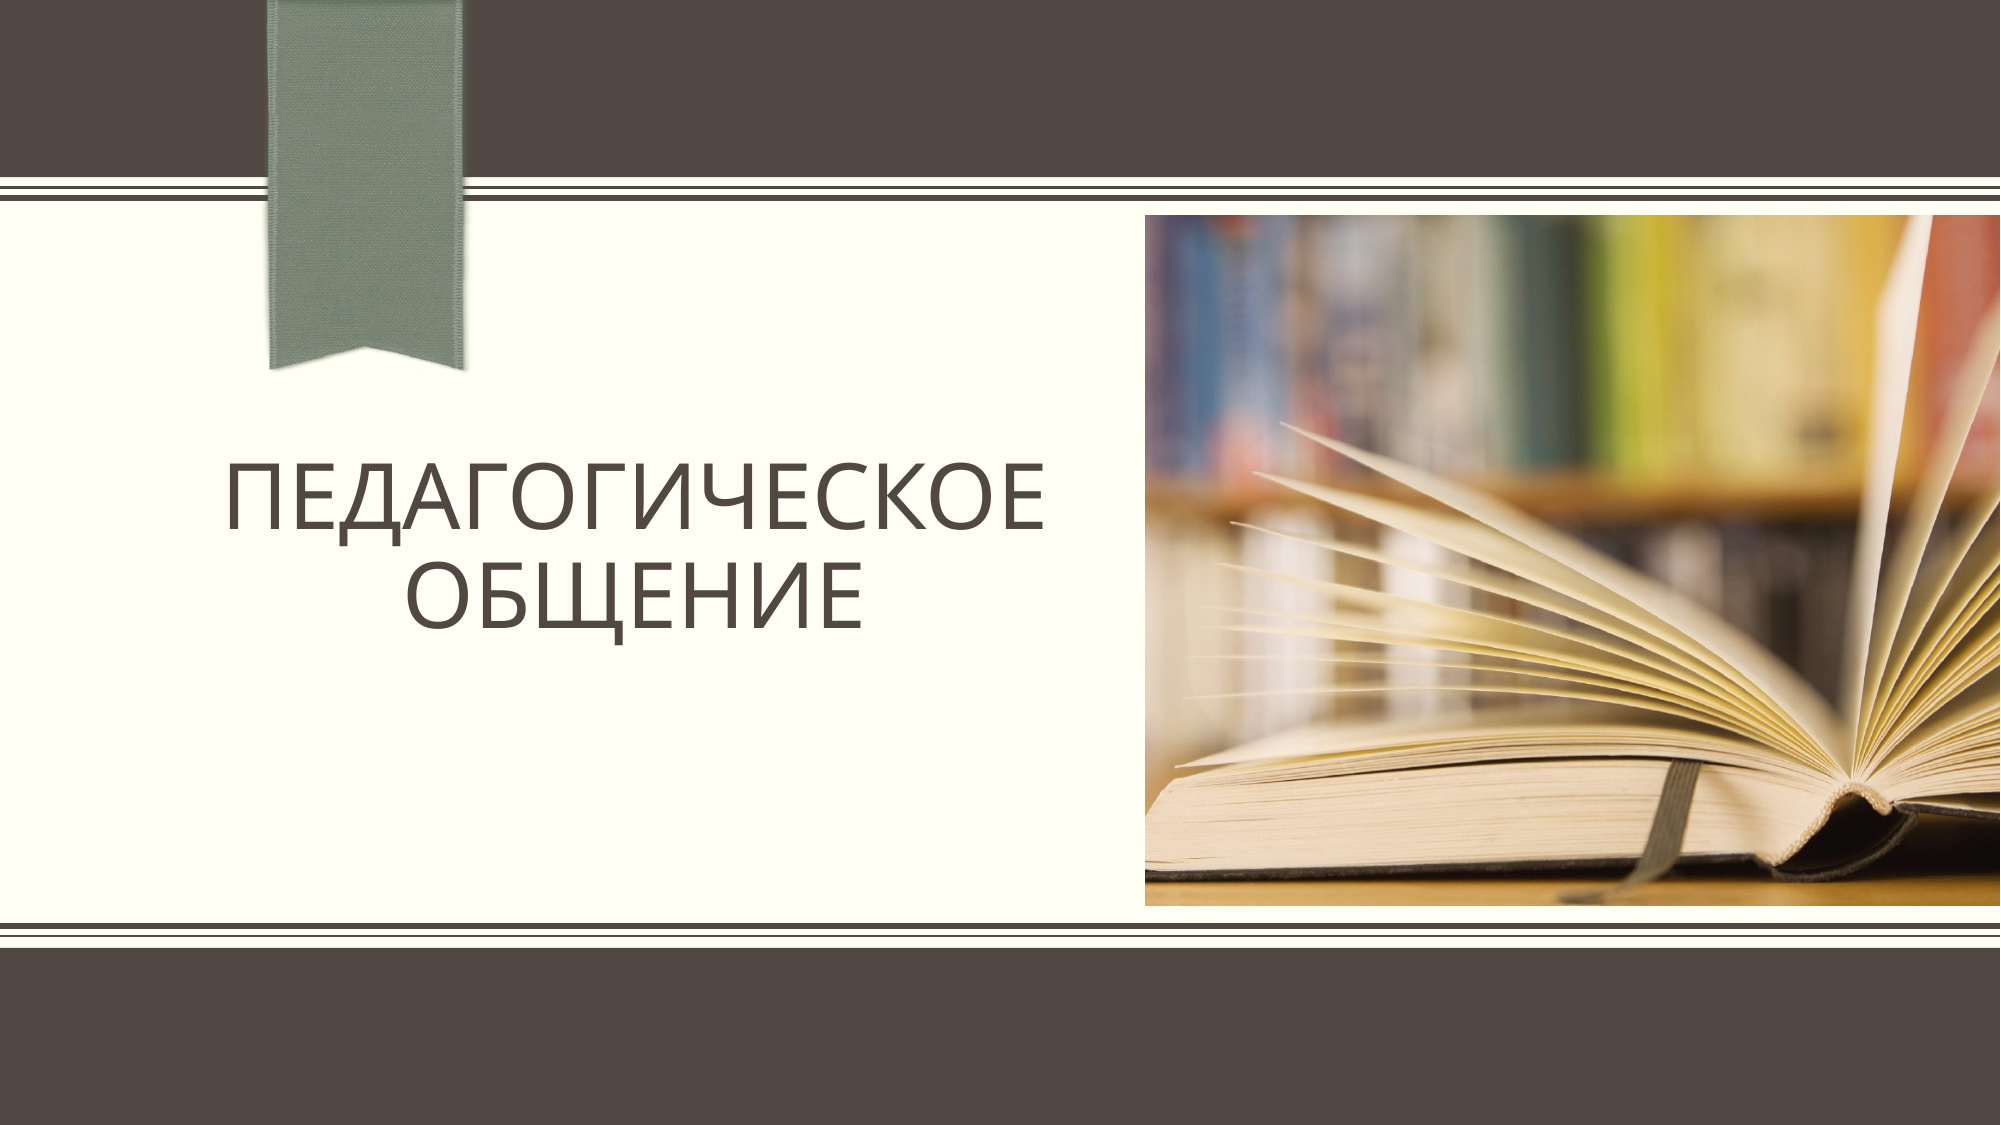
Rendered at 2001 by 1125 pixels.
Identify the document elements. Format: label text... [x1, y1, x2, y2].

picture [1145, 214, 2000, 906]
title Педагогическое общение [189, 367, 1081, 732]
